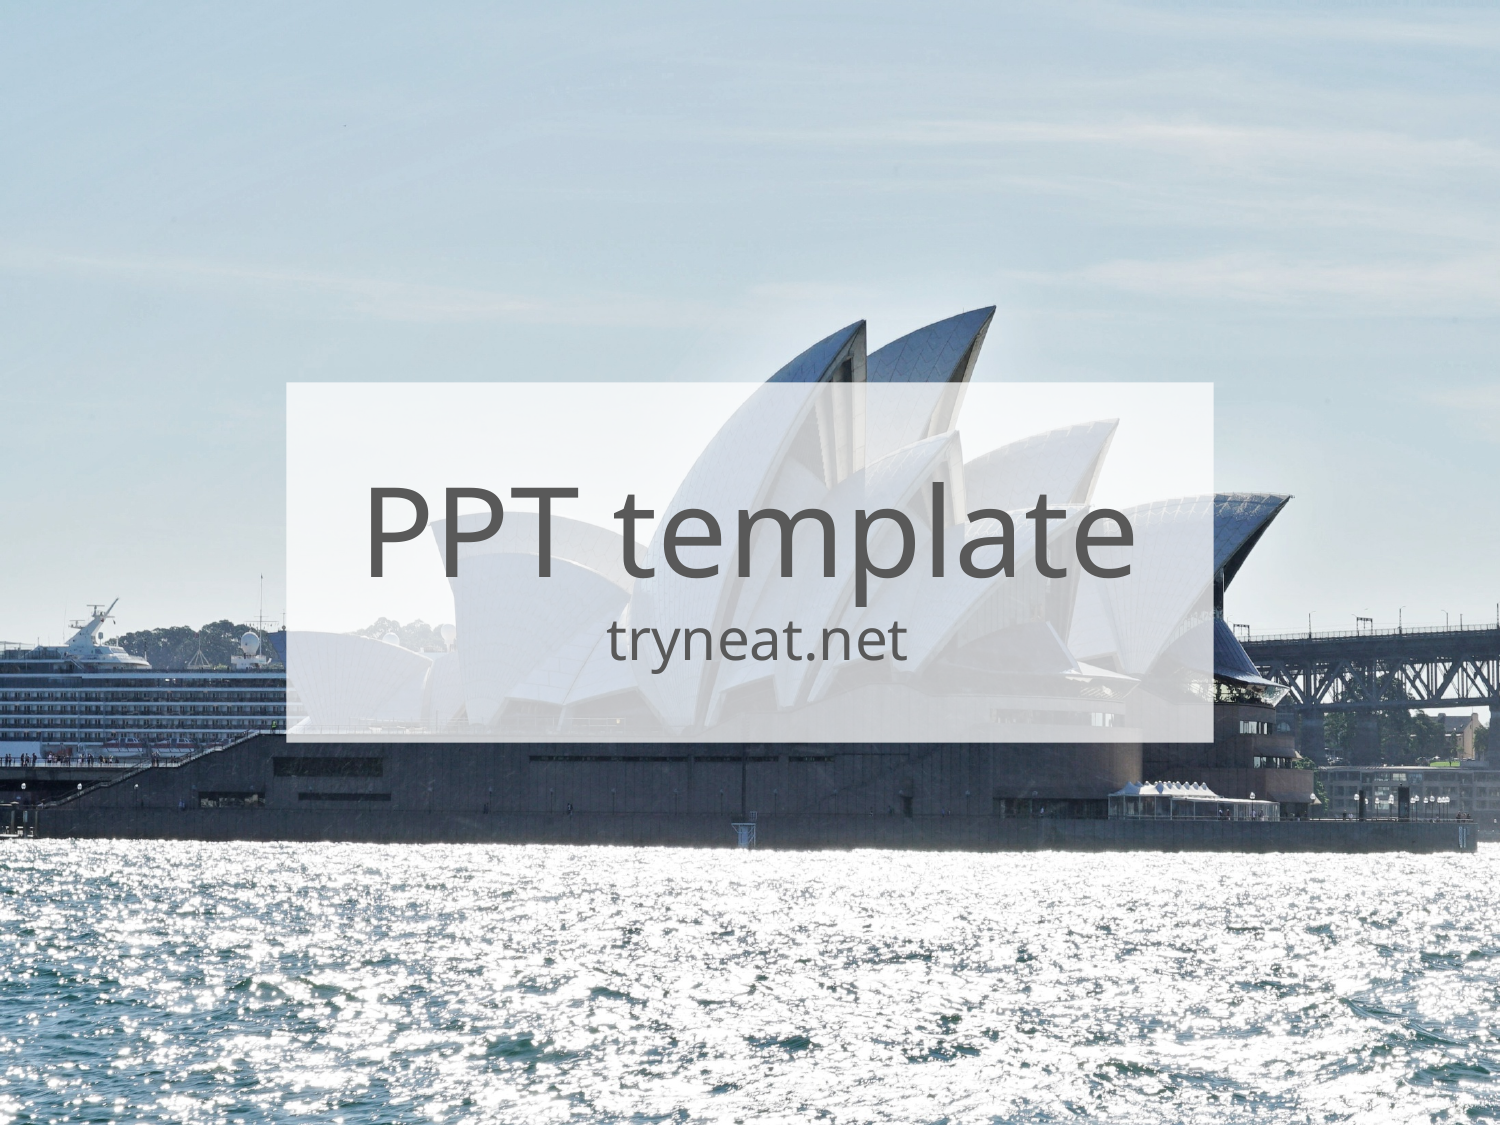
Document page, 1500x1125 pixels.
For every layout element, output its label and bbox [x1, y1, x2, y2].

text_box [0, 0, 1500, 1125]
